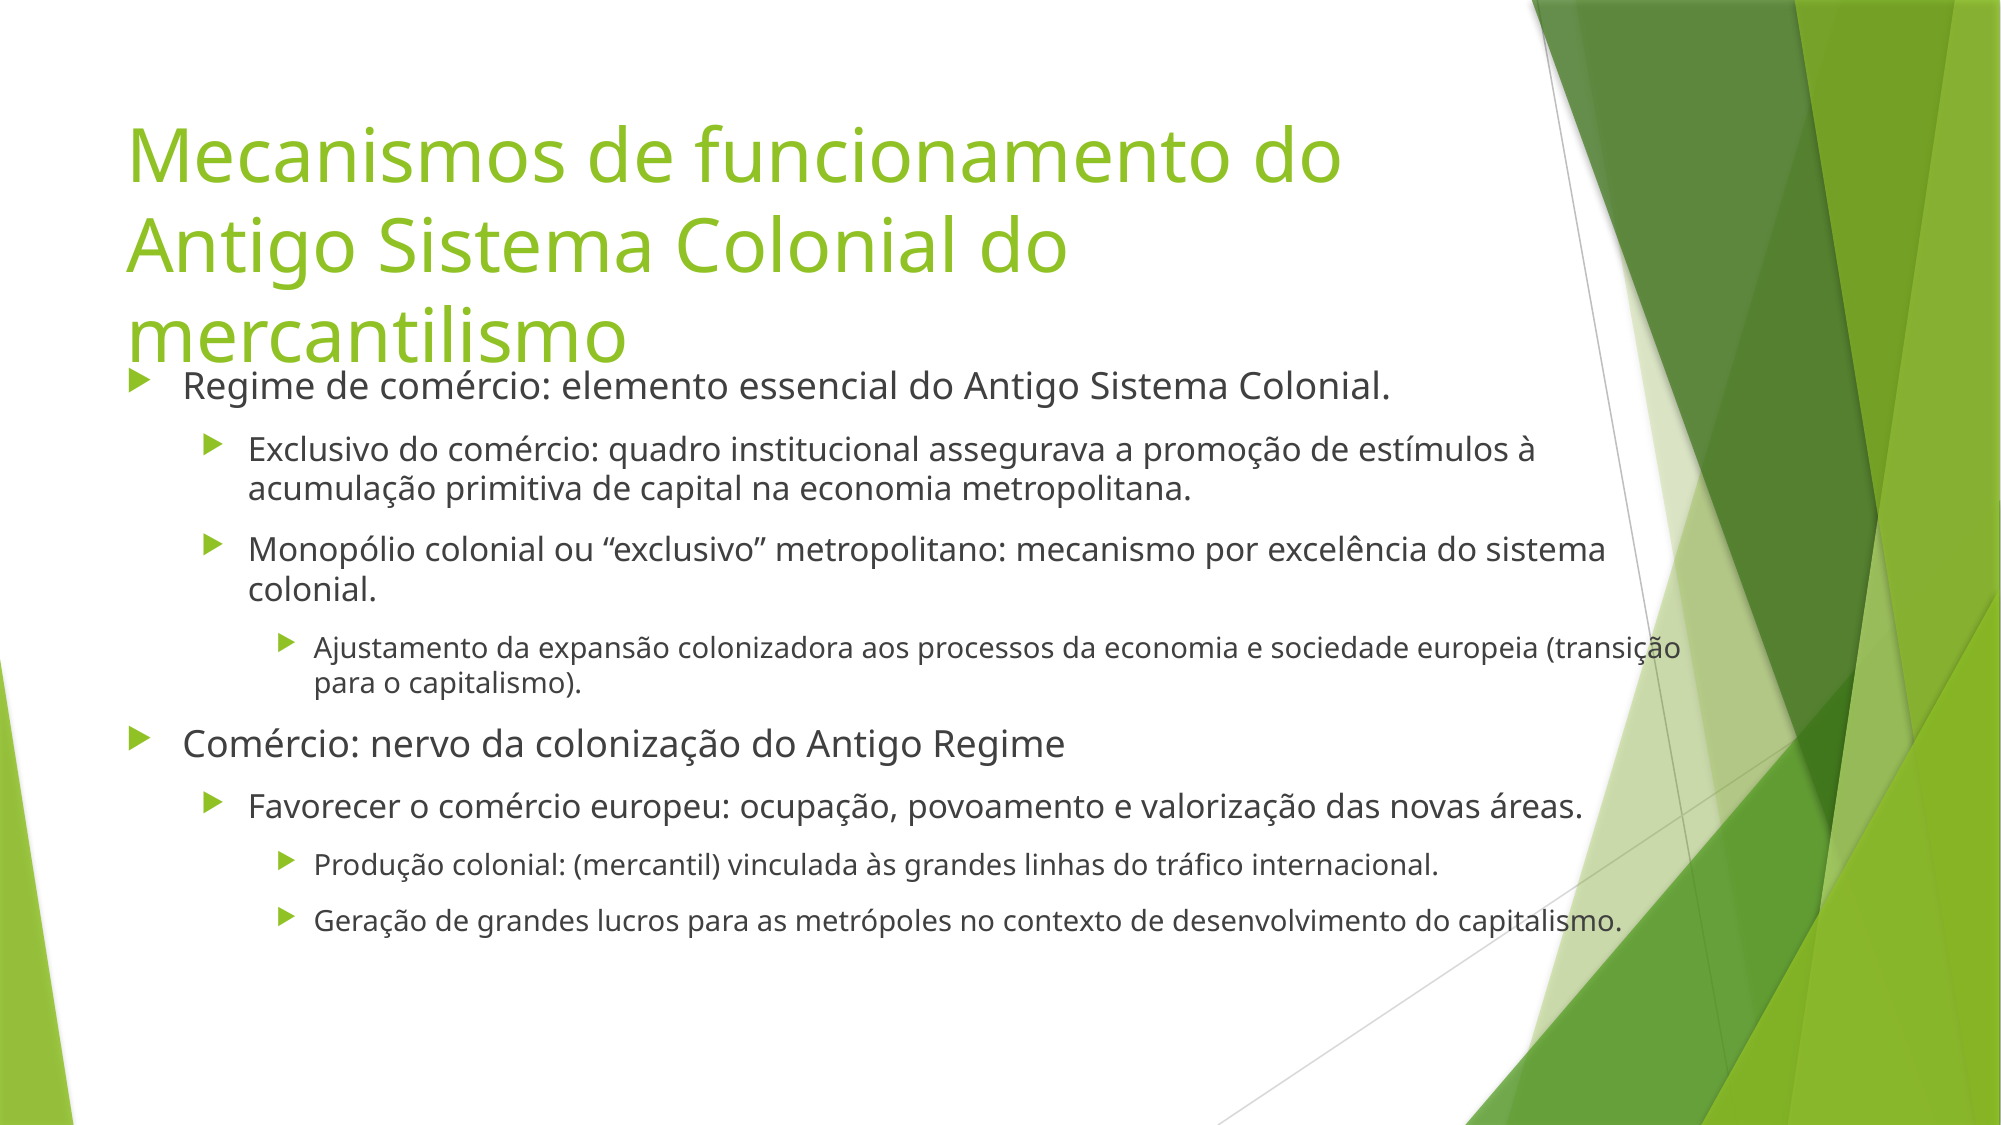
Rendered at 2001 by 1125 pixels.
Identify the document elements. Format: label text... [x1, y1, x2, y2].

title Mecanismos de funcionamento do Antigo Sistema Colonial do mercantilismo [111, 99, 1522, 317]
list Regime de comércio: elemento essencial do Antigo Sistema Colonial. Exclusivo do comércio: quadro institucional assegurava a promoção de estímulos à acumulação primitiva de capital na economia metropolitana. Monopólio colonial ou “exclusivo” metropolitano: mecanismo por excelência do sistema colonial. Ajustamento da expansão colonizadora aos processos da economia e sociedade europeia (transição para o capitalismo). Comércio: nervo da colonização do Antigo Regime Favorecer o comércio europeu: ocupação, povoamento e valorização das novas áreas. Produção colonial: (mercantil) vinculada às grandes linhas do tráfico internacional. Geração de grandes lucros para as metrópoles no contexto de desenvolvimento do capitalismo. [111, 354, 1742, 1080]
